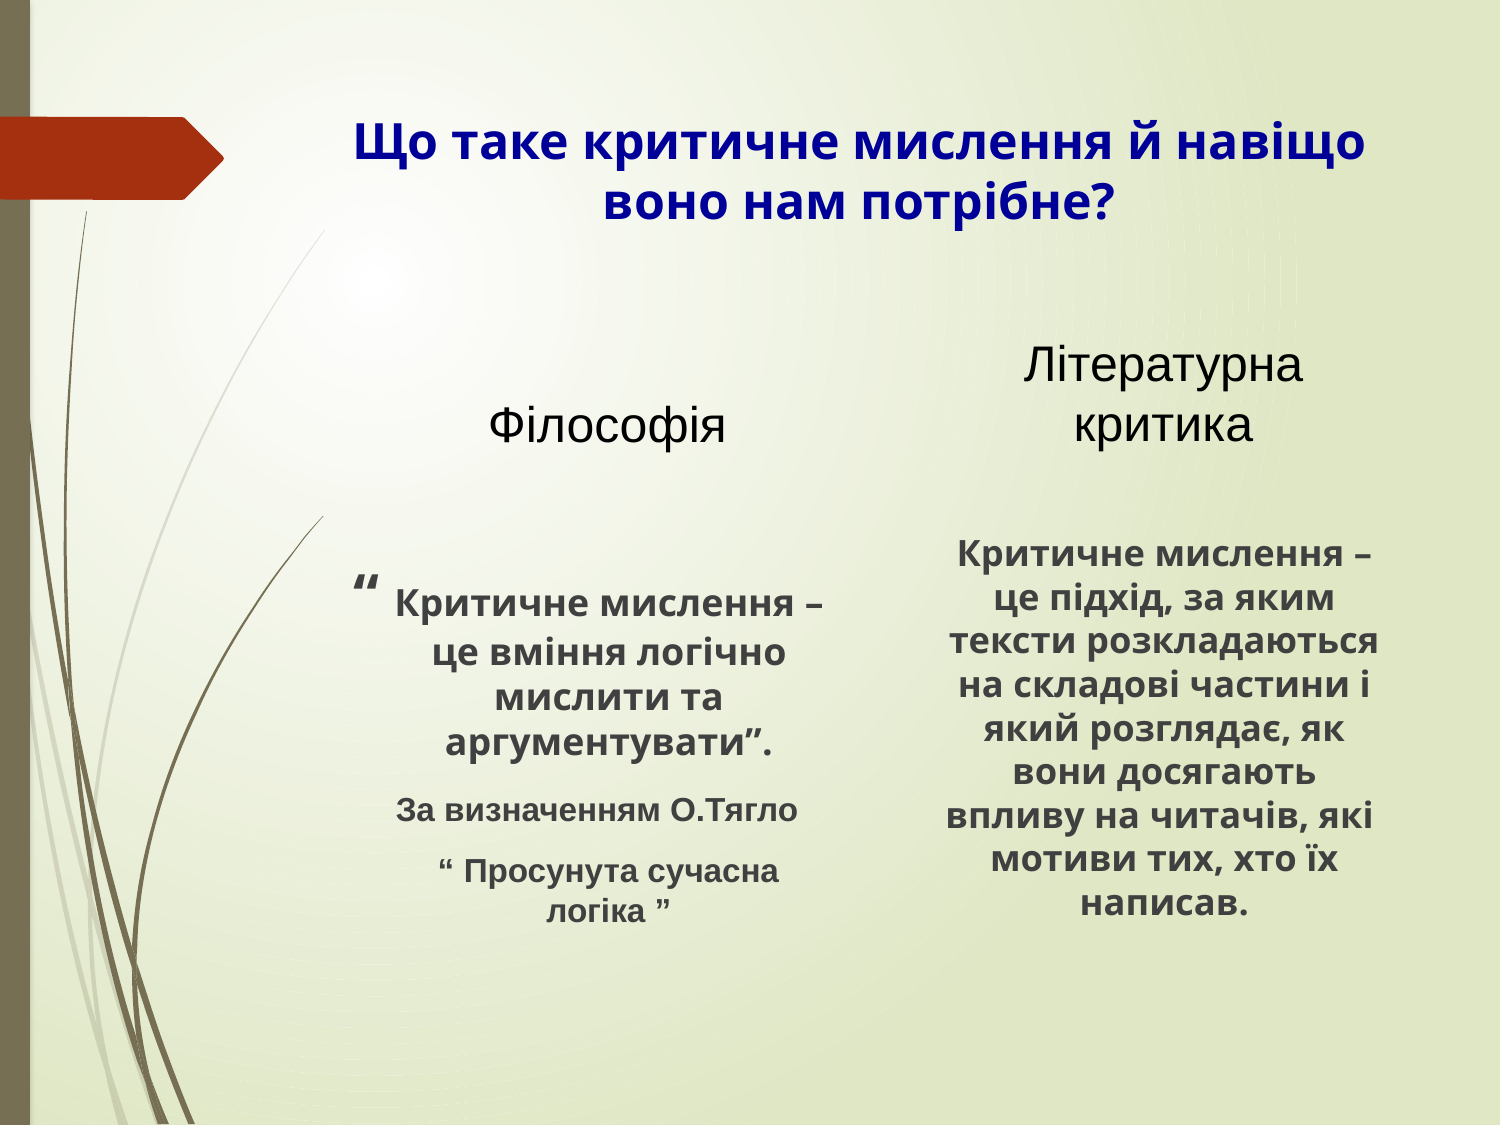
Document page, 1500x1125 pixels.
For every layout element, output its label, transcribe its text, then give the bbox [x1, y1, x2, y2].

list Філософія [371, 365, 844, 459]
title Що таке критичне мислення й навіщо воно нам потрібне? [319, 102, 1400, 313]
list Літературна критика [927, 364, 1400, 459]
list Критичне мислення – це підхід, за яким тексти розкладаються на складові частини і який розглядає, як вони досягають впливу на читачів, які мотиви тих, хто їх написав. [874, 459, 1400, 969]
list “ Критичне мислення – це вміння логічно мислити та аргументувати”. За визначенням О.Тягло “ Просунута сучасна логіка ” [318, 459, 844, 970]
